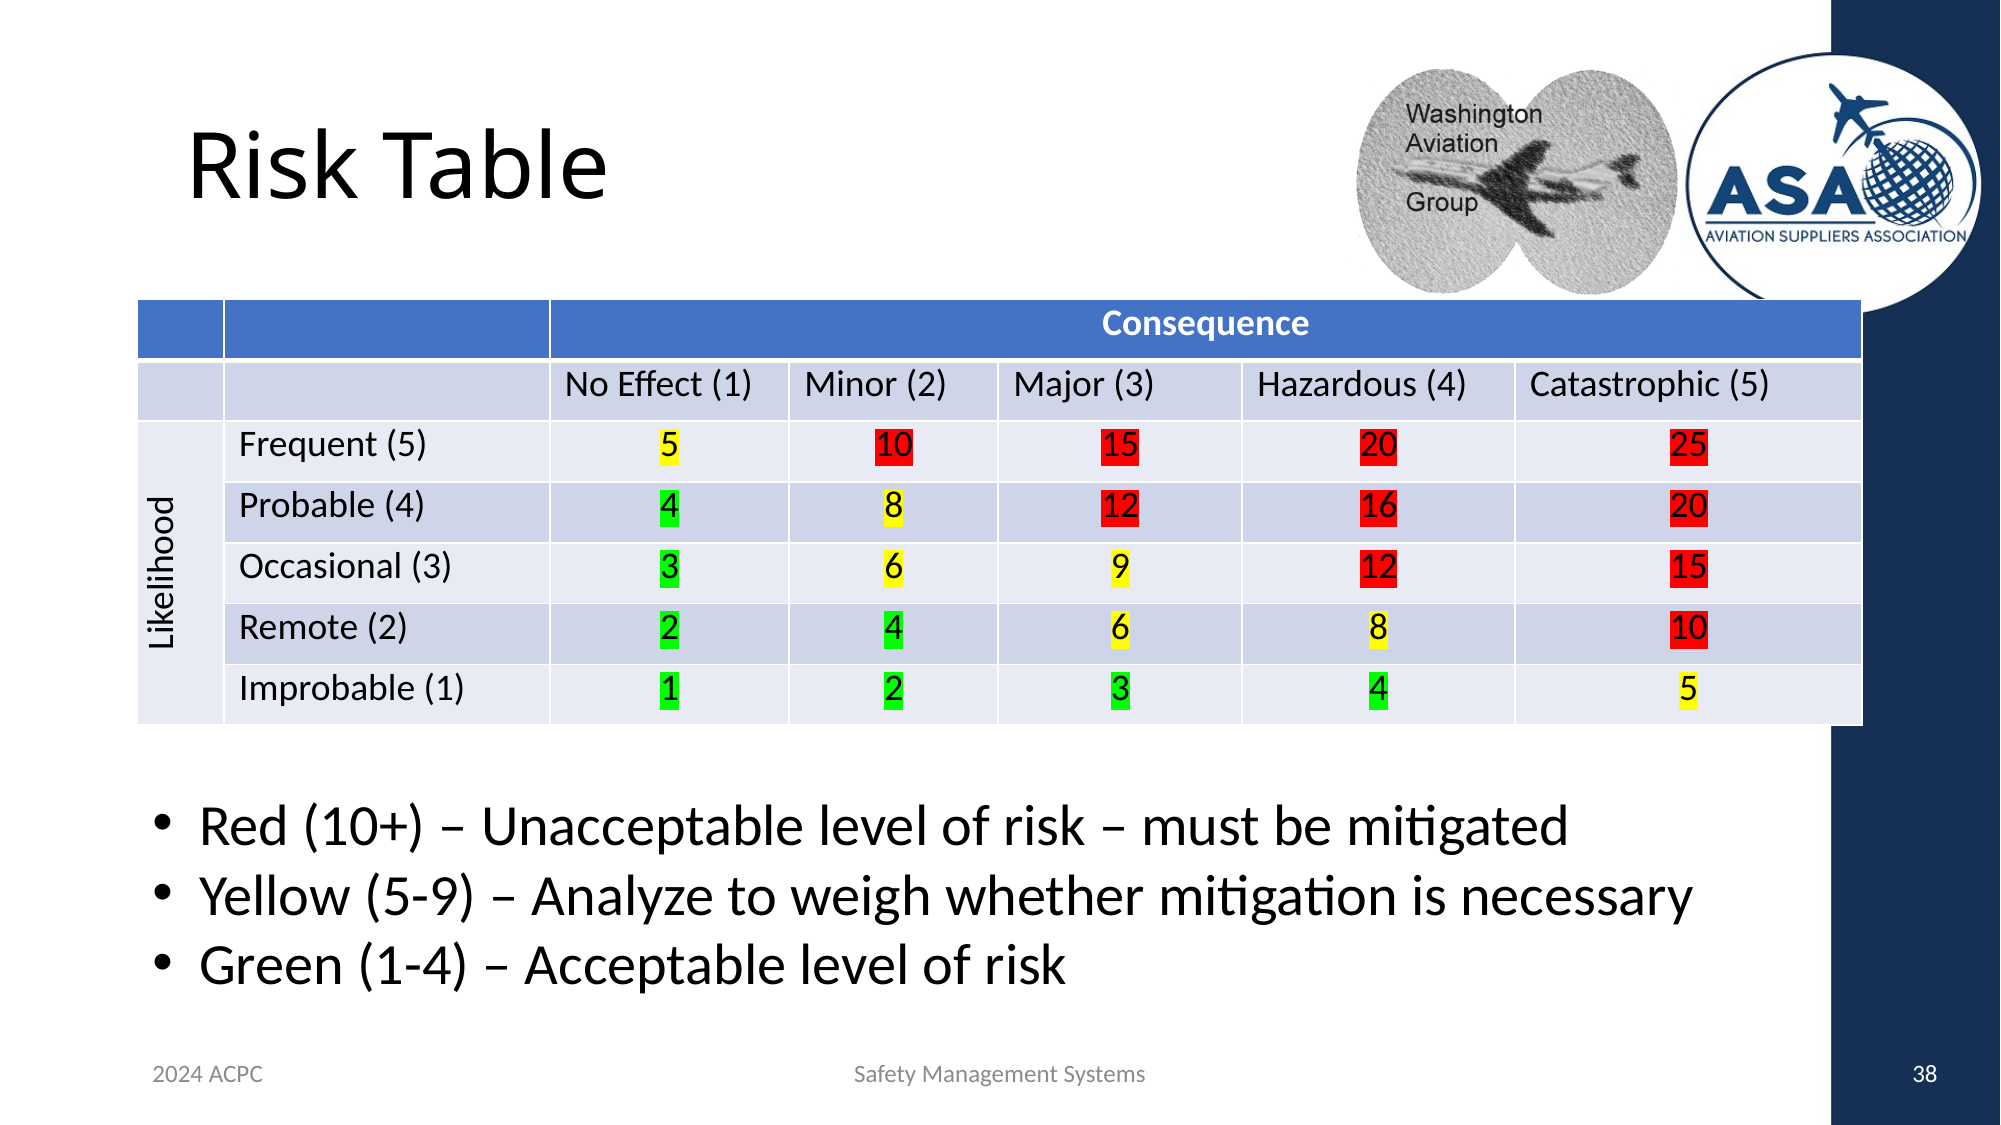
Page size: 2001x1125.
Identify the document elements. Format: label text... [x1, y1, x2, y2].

table_cell 15 [1516, 544, 1861, 603]
table_cell 9 [999, 544, 1241, 603]
table_cell Likelihood [138, 422, 223, 724]
table_cell 8 [1243, 604, 1514, 664]
table_cell 16 [1243, 483, 1514, 542]
table_cell 3 [999, 665, 1241, 724]
table_cell 4 [1243, 665, 1514, 724]
table_cell Probable (4) [225, 483, 549, 542]
table_cell 2 [790, 665, 997, 724]
table_header [225, 300, 549, 358]
table_cell 1 [551, 665, 788, 724]
table_cell Minor (2) [790, 363, 997, 420]
table_cell 10 [790, 422, 997, 481]
table_cell Major (3) [999, 363, 1241, 420]
table_cell 12 [1243, 544, 1514, 603]
table_cell Remote (2) [225, 604, 549, 664]
table_cell Improbable (1) [225, 665, 549, 724]
text_box Red (10+) – Unacceptable level of risk – must be mitigated Yellow (5-9) – Analyze to weigh whether mitigation is necessary Green (1-4) – Acceptable level of risk [137, 779, 1831, 1005]
table_cell 20 [1516, 483, 1861, 542]
table_cell 3 [551, 544, 788, 603]
table_cell 6 [790, 544, 997, 603]
table_cell 10 [1516, 604, 1861, 664]
table_cell 5 [1516, 665, 1861, 724]
slide_number 2024 ACPC [137, 1042, 588, 1103]
table_cell 20 [1243, 422, 1514, 481]
title Risk Table [170, 59, 1364, 278]
table_header Consequence [551, 300, 1861, 358]
table_cell 6 [999, 604, 1241, 664]
slide_number 38 [1842, 1042, 1953, 1103]
table_cell 12 [999, 483, 1241, 542]
table_cell [225, 363, 549, 420]
table_cell 5 [551, 422, 788, 481]
footer Safety Management Systems [662, 1042, 1338, 1103]
picture [1337, 0, 2000, 1125]
table_cell [138, 363, 223, 420]
table_cell 25 [1516, 422, 1861, 481]
table_cell 4 [551, 483, 788, 542]
table_header [138, 300, 223, 358]
table_cell Hazardous (4) [1243, 363, 1514, 420]
table_cell 8 [790, 483, 997, 542]
table_cell Frequent (5) [225, 422, 549, 481]
table_cell Catastrophic (5) [1516, 363, 1861, 420]
table_cell No Effect (1) [551, 363, 788, 420]
table_cell Occasional (3) [225, 544, 549, 603]
table_cell 2 [551, 604, 788, 664]
table_cell 4 [790, 604, 997, 664]
table_cell 15 [999, 422, 1241, 481]
